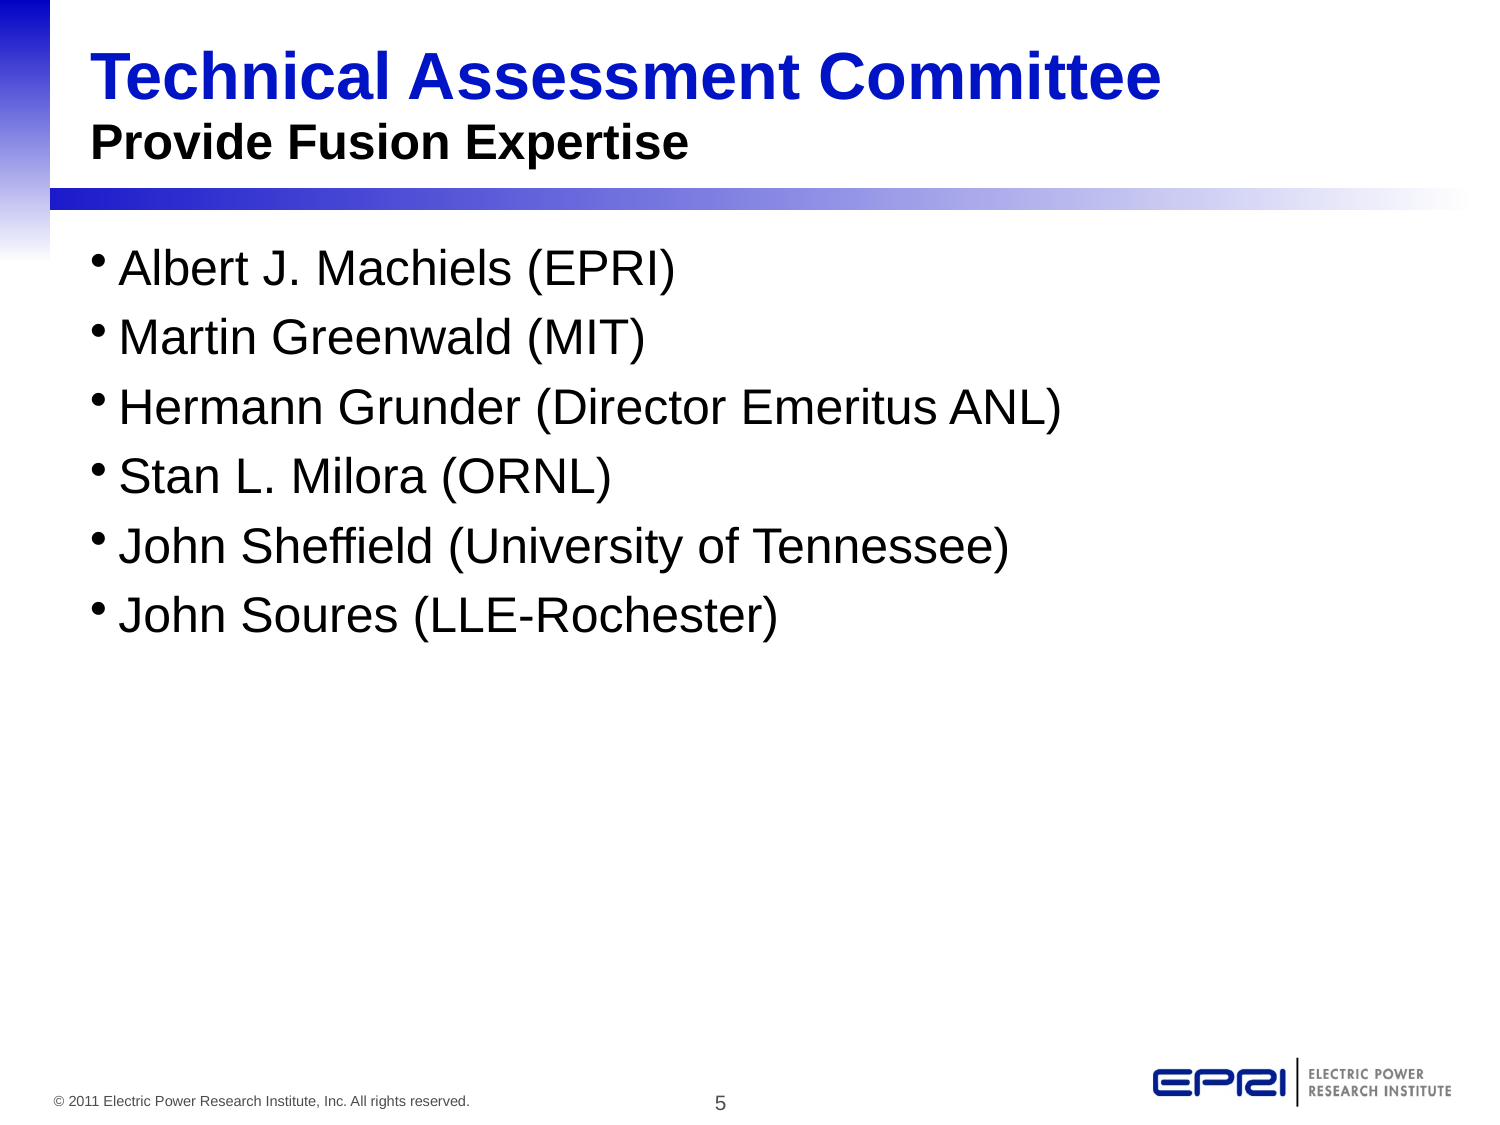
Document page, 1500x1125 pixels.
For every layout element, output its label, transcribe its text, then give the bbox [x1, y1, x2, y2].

picture [1151, 1057, 1452, 1107]
title Technical Assessment Committee Provide Fusion Expertise [74, 29, 1425, 181]
list Albert J. Machiels (EPRI) Martin Greenwald (MIT) Hermann Grunder (Director Emeritus ANL) Stan L. Milora (ORNL) John Sheffield (University of Tennessee) John Soures (LLE-Rochester) [74, 231, 1425, 1043]
